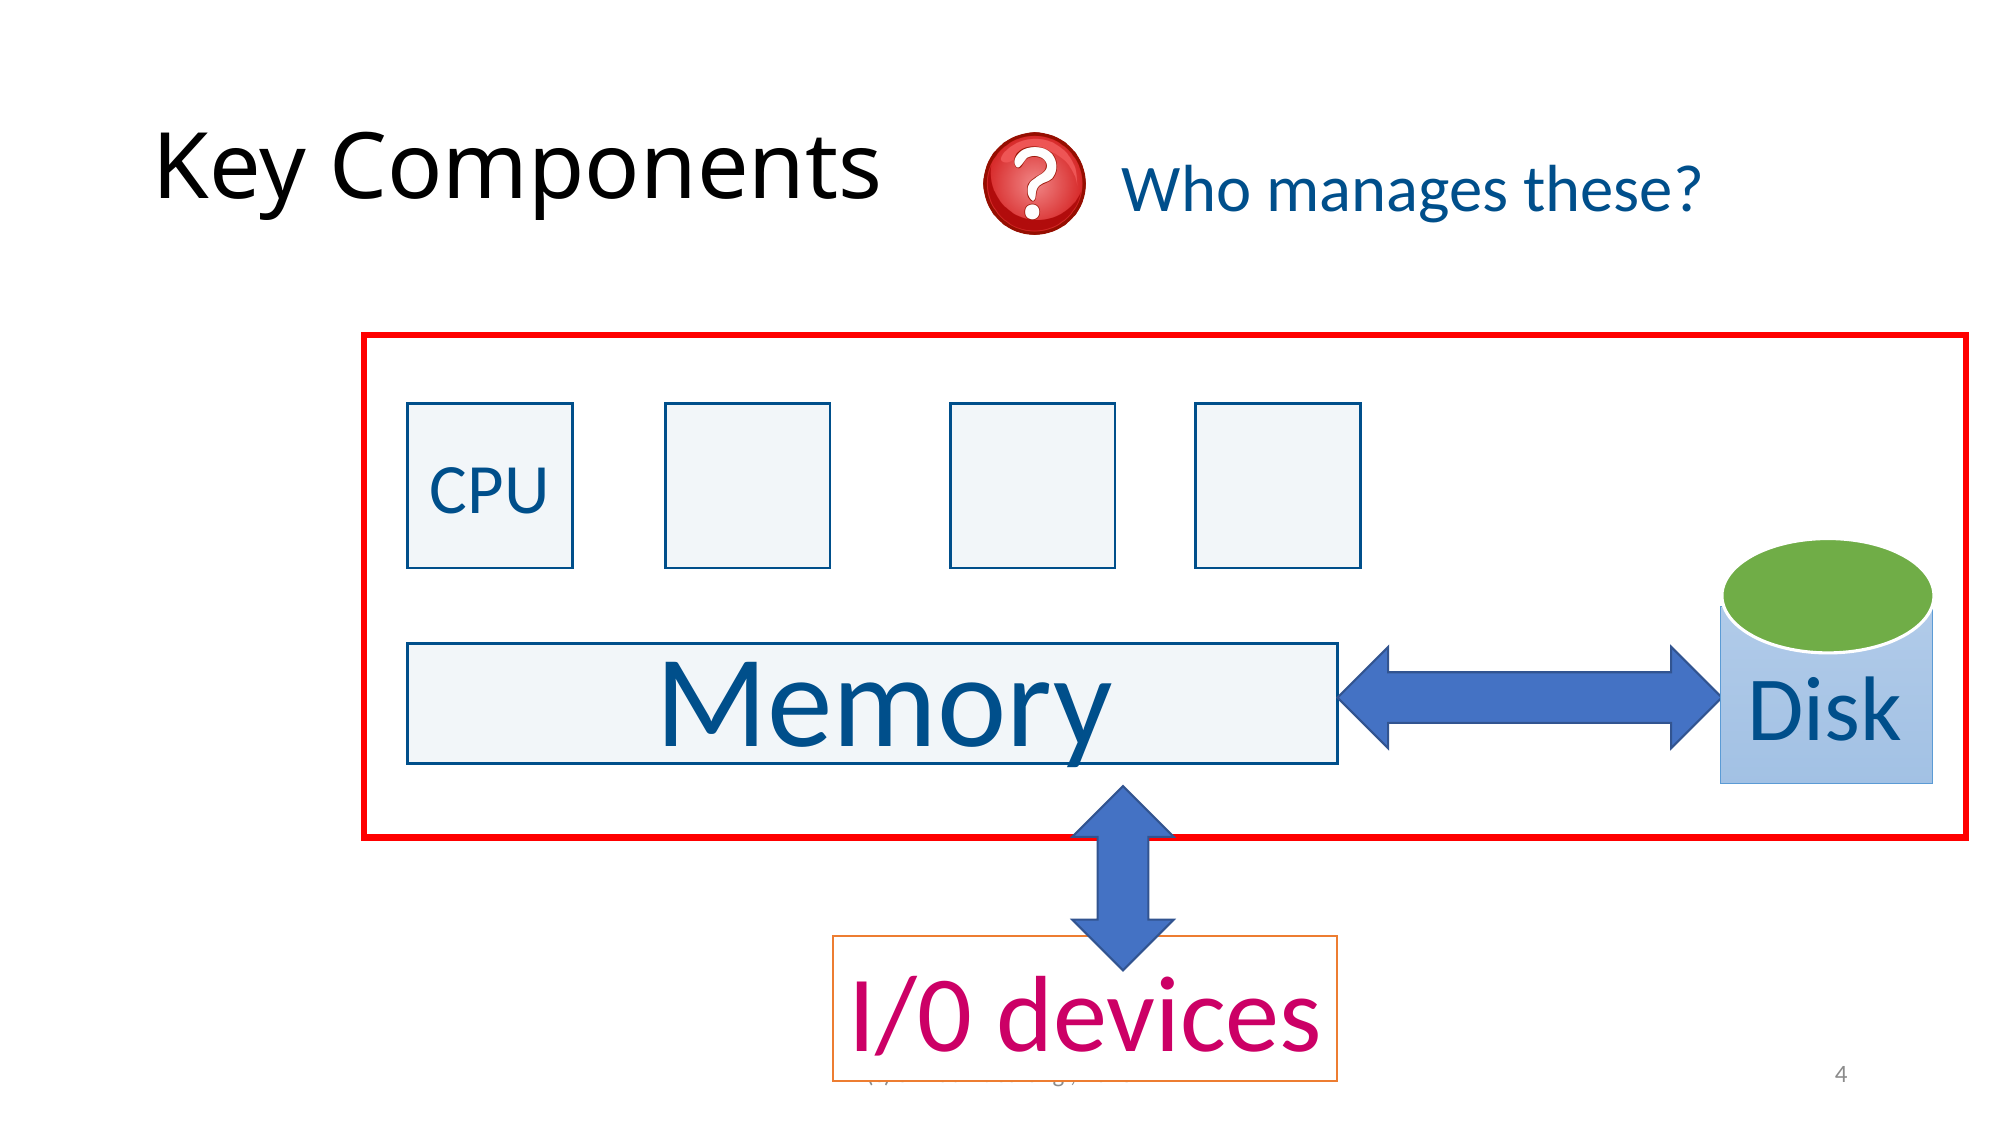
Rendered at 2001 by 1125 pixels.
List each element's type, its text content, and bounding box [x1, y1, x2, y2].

text_box [1069, 784, 1177, 972]
text_box Who manages these? [1086, 137, 1755, 233]
footer (c) Smruti R. Sarangi, 2023 [662, 1042, 1338, 1103]
text_box I/0 devices [832, 935, 1338, 1042]
slide_number 4 [1412, 1042, 1863, 1103]
title Key Components [137, 59, 1863, 278]
picture [983, 132, 1086, 235]
text_box [363, 334, 1967, 838]
